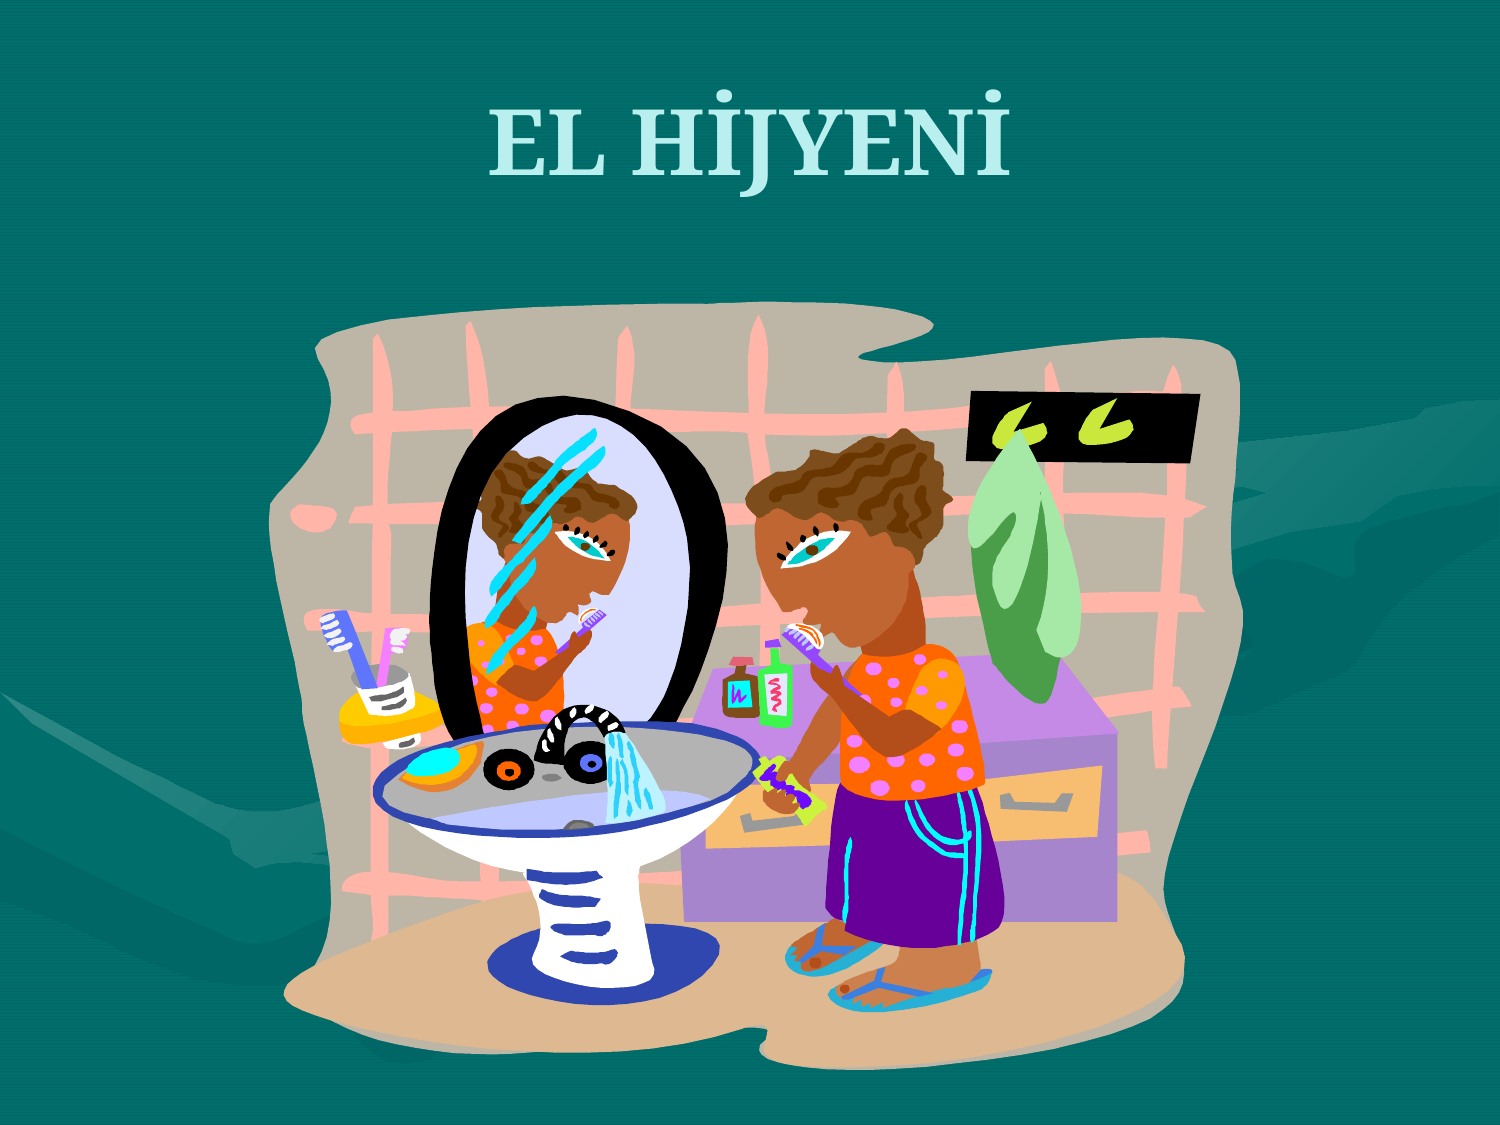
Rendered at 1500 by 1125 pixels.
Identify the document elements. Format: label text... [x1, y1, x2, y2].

title EL HİJYENİ [75, 45, 1425, 233]
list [253, 289, 1258, 1082]
